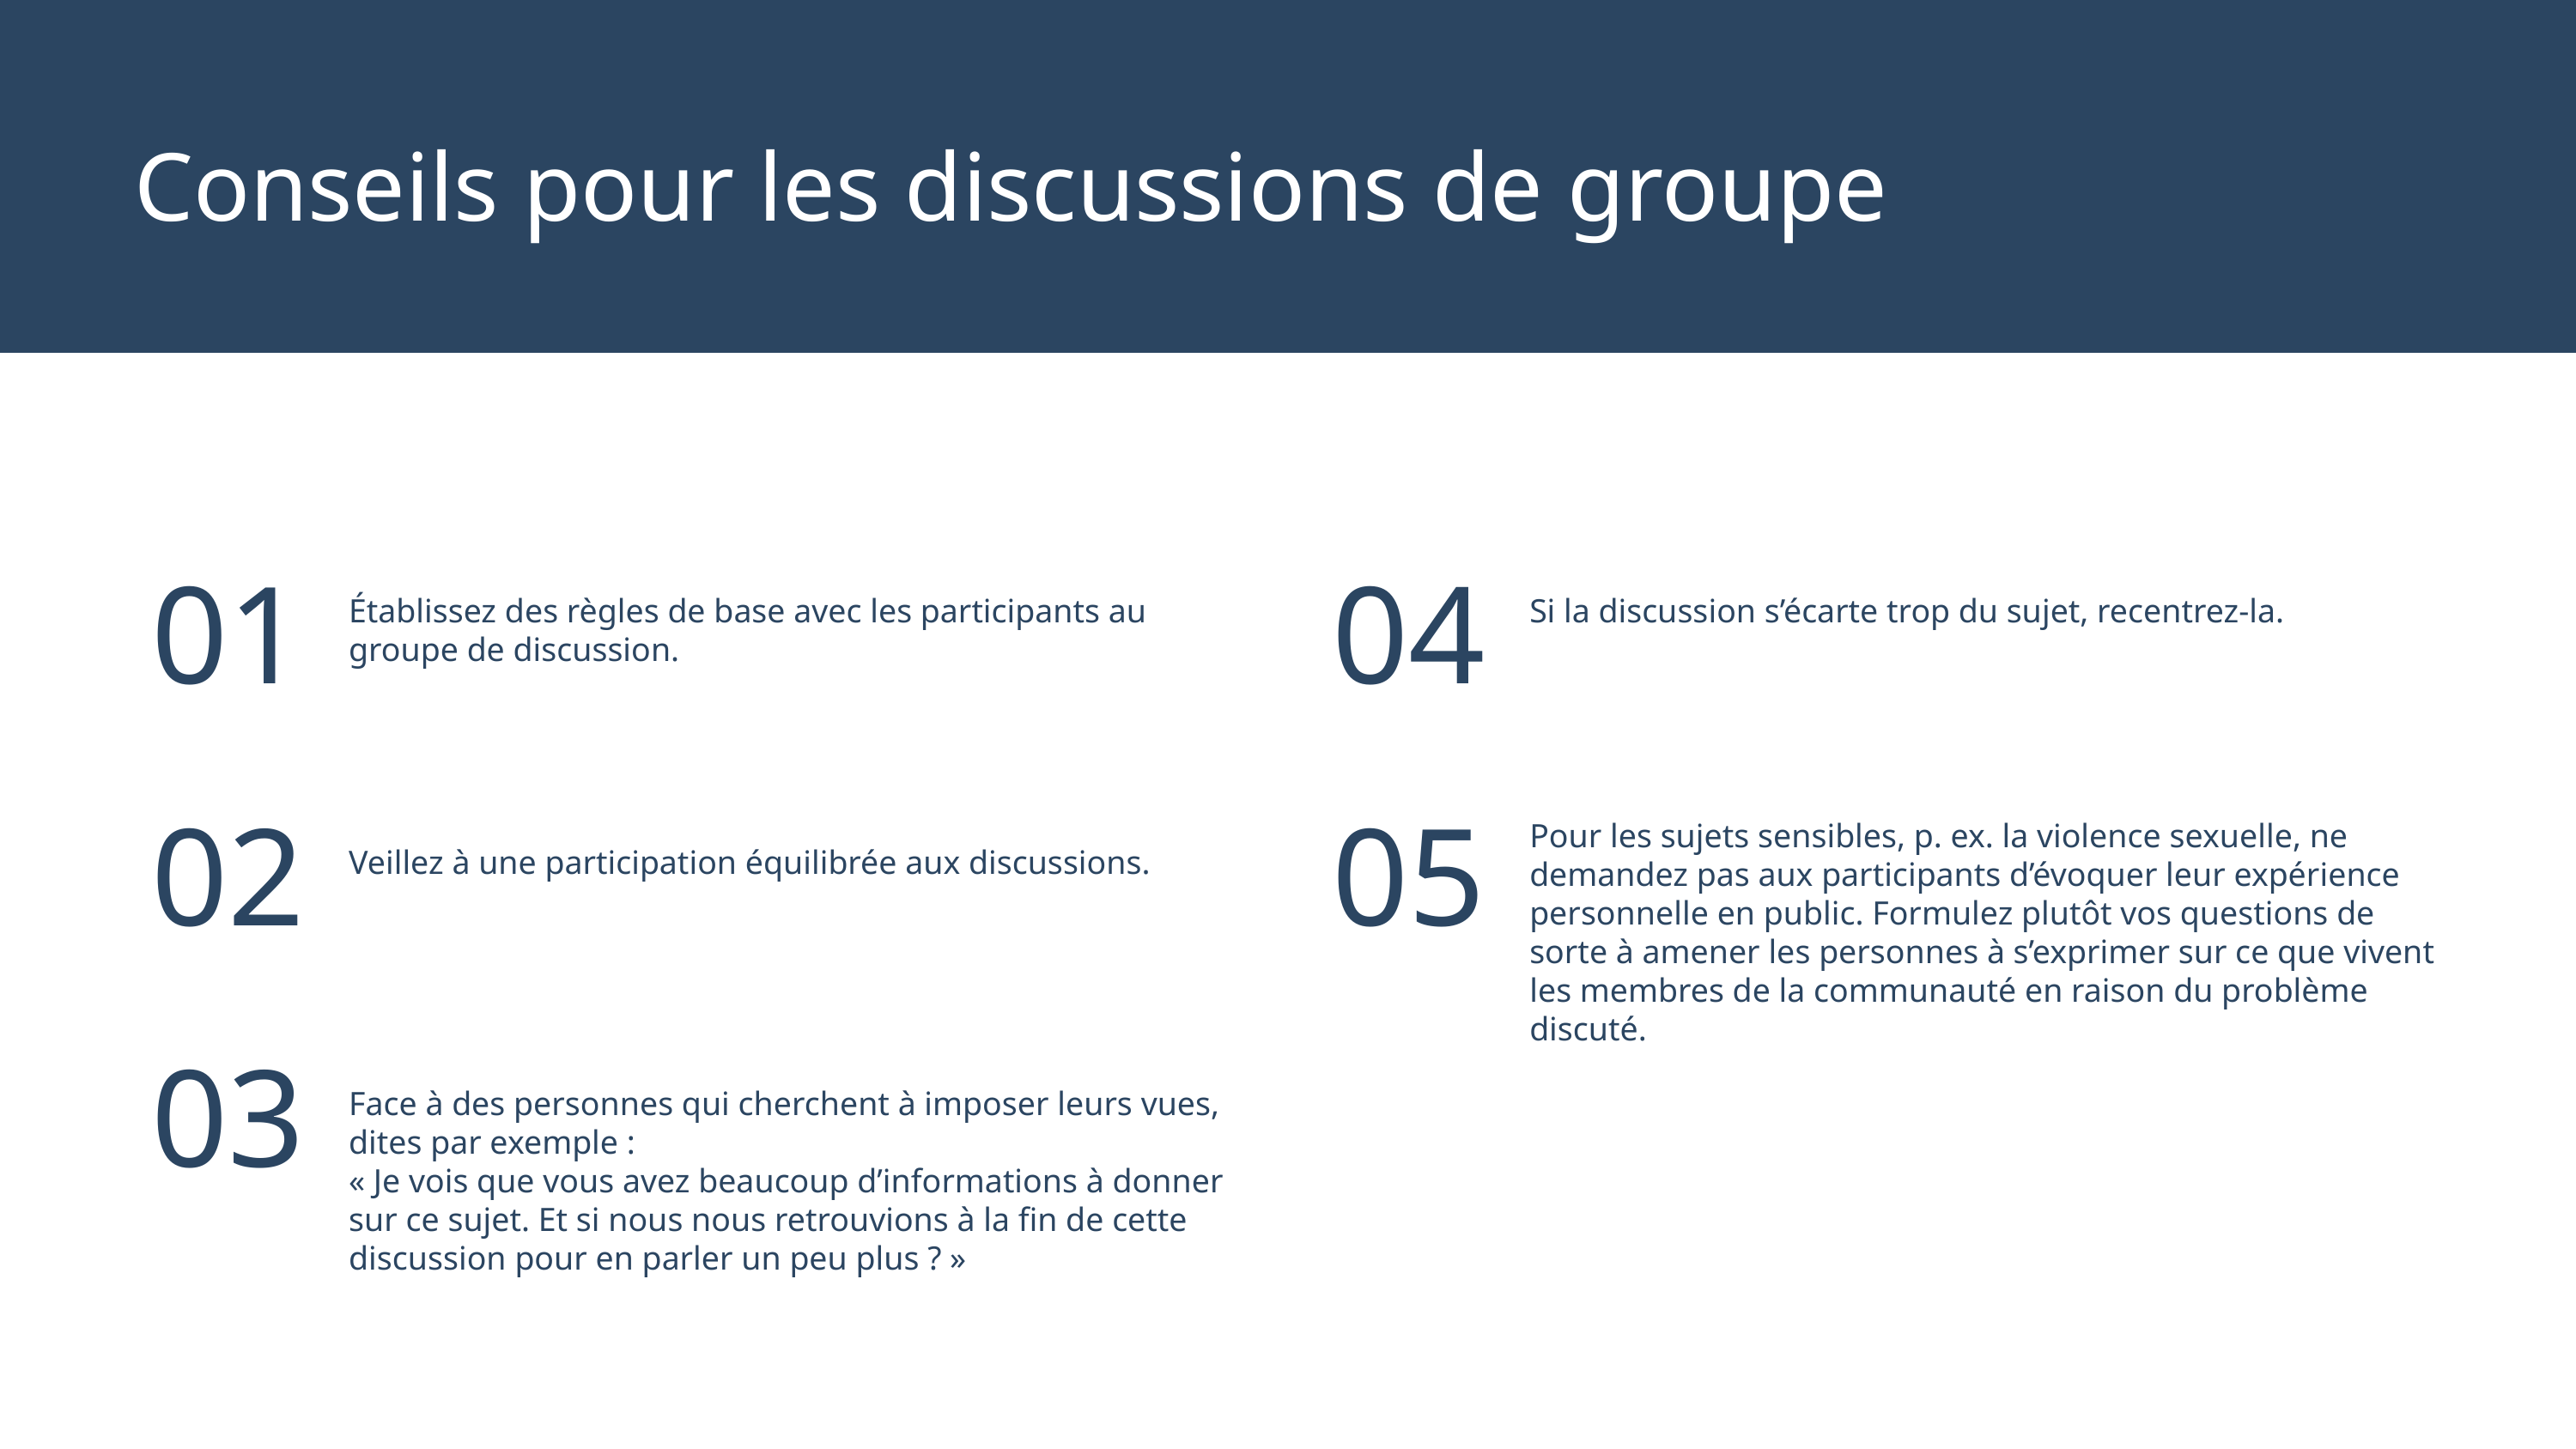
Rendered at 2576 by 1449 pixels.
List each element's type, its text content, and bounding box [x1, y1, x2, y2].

text_box 03 [132, 1026, 324, 1194]
text_box Pour les sujets sensibles, p. ex. la violence sexuelle, ne demandez pas aux participants d’évoquer leur expérience personnelle en public. Formulez plutôt vos questions de sorte à amener les personnes à s’exprimer sur ce que vivent les membres de la communauté en raison du problème discuté. [1529, 815, 2445, 1137]
text_box Face à des personnes qui cherchent à imposer leurs vues, dites par exemple : « Je vois que vous avez beaucoup d’informations à donner sur ce sujet. Et si nous nous retrouvions à la fin de cette discussion pour en parler un peu plus ? » [349, 1083, 1264, 1299]
text_box 04 [1313, 543, 1504, 712]
text_box 01 [132, 543, 324, 712]
text_box Veillez à une participation équilibrée aux discussions. [349, 842, 1264, 896]
text_box Établissez des règles de base avec les participants au groupe de discussion. [349, 590, 1264, 644]
text_box 02 [132, 785, 324, 953]
text_box 05 [1313, 785, 1504, 953]
text_box Si la discussion s’écarte trop du sujet, recentrez-la. [1529, 590, 2445, 644]
picture [0, 0, 2576, 353]
